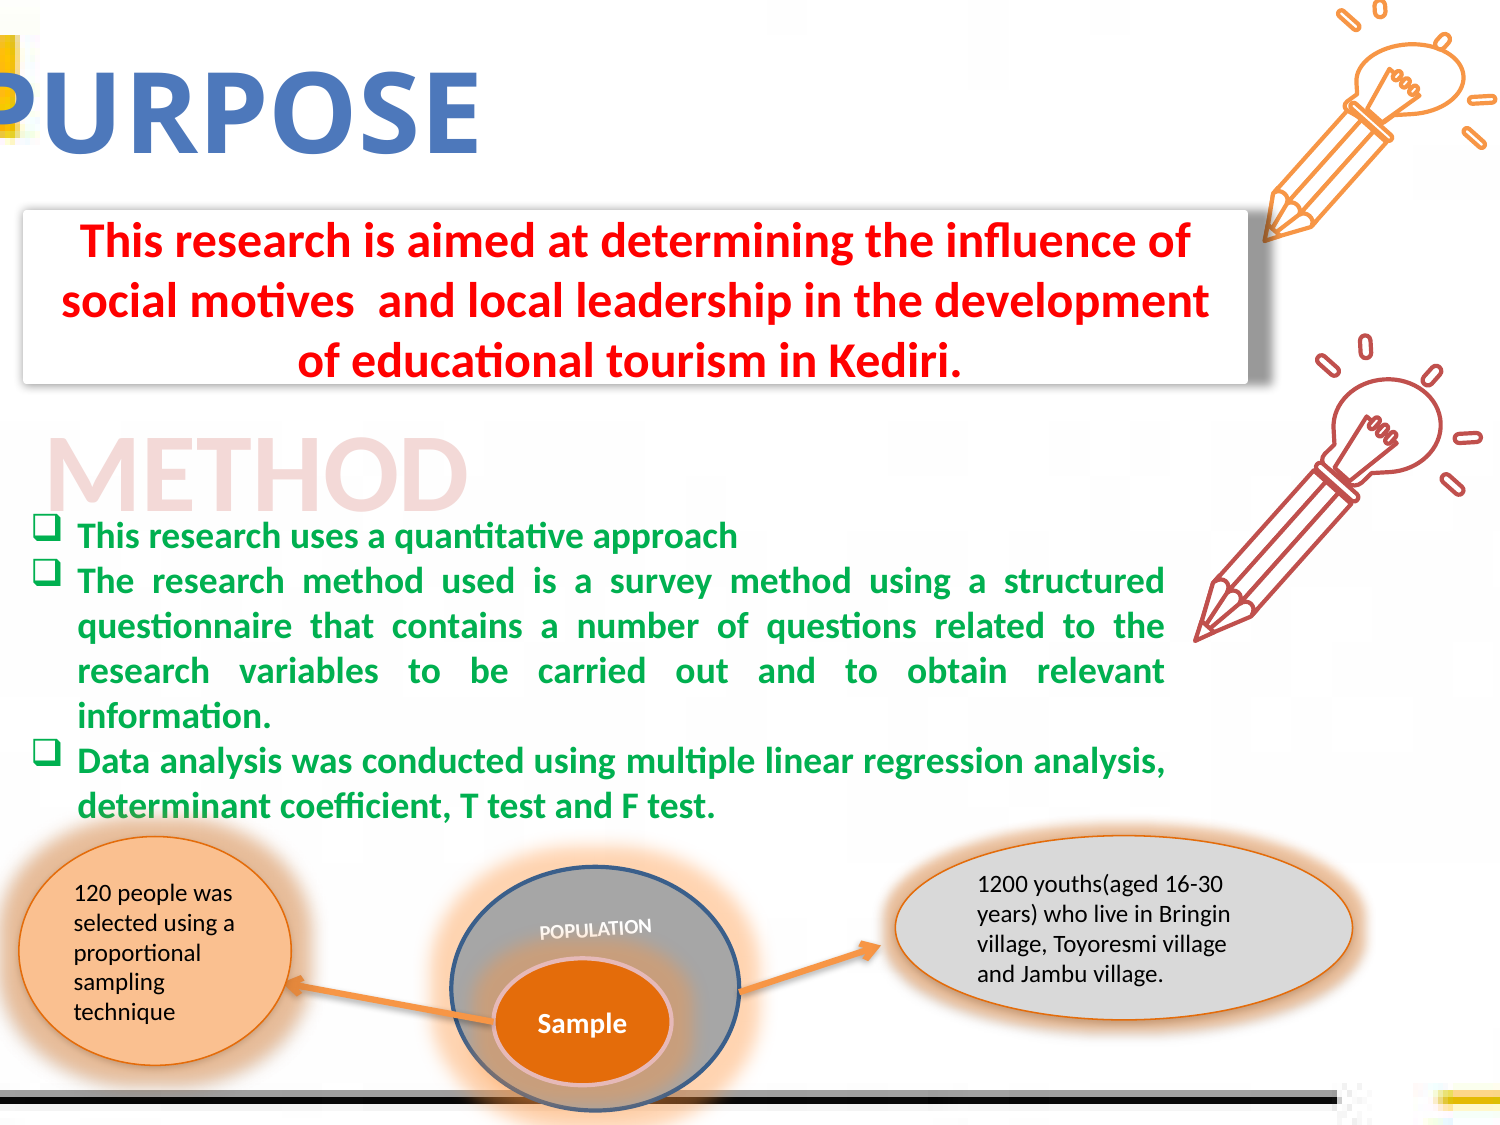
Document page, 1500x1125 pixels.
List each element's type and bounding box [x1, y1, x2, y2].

text_box [281, 982, 494, 1023]
text_box [738, 945, 882, 993]
text_box [1258, 1, 1458, 278]
list [0, 0, 1500, 1125]
text_box [1219, 321, 1419, 689]
